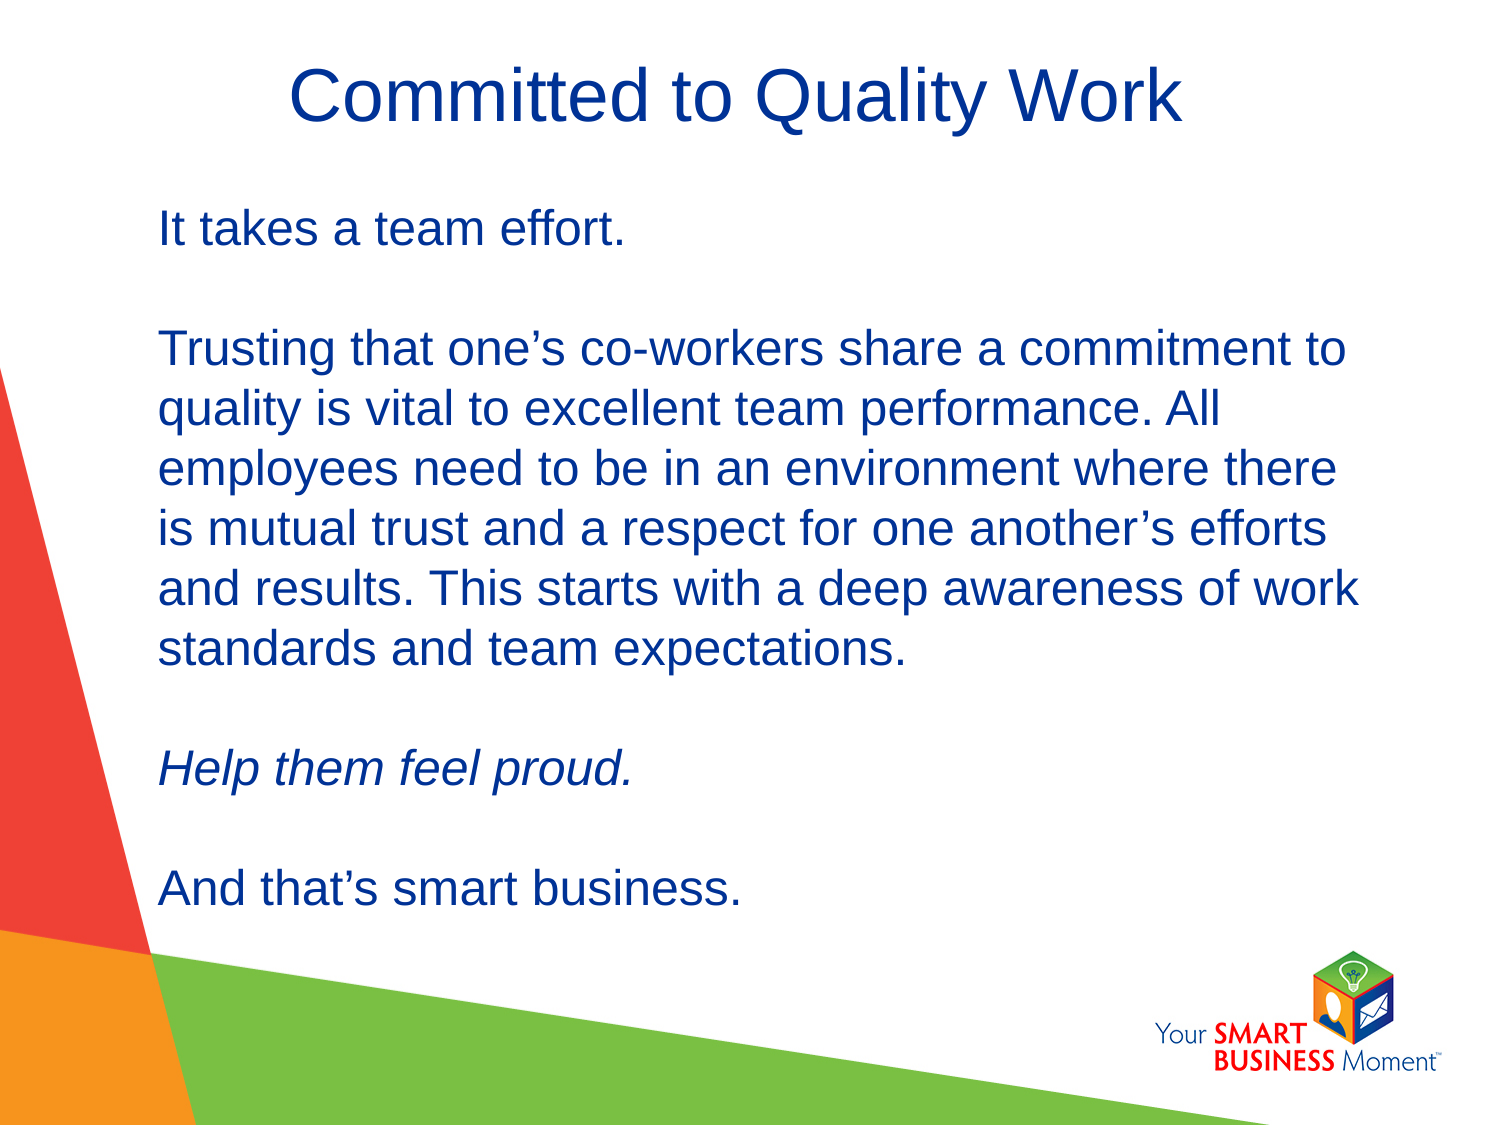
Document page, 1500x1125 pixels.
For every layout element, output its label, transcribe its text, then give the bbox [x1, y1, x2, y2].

text_box Committed to Quality Work [0, 38, 1486, 295]
picture [0, 0, 1500, 1125]
list It takes a team effort. Trusting that one’s co-workers share a commitment to quality is vital to excellent team performance. All employees need to be in an environment where there is mutual trust and a respect for one another’s efforts and results. This starts with a deep awareness of work standards and team expectations. Help them feel proud. And that’s smart business. [142, 295, 1403, 841]
